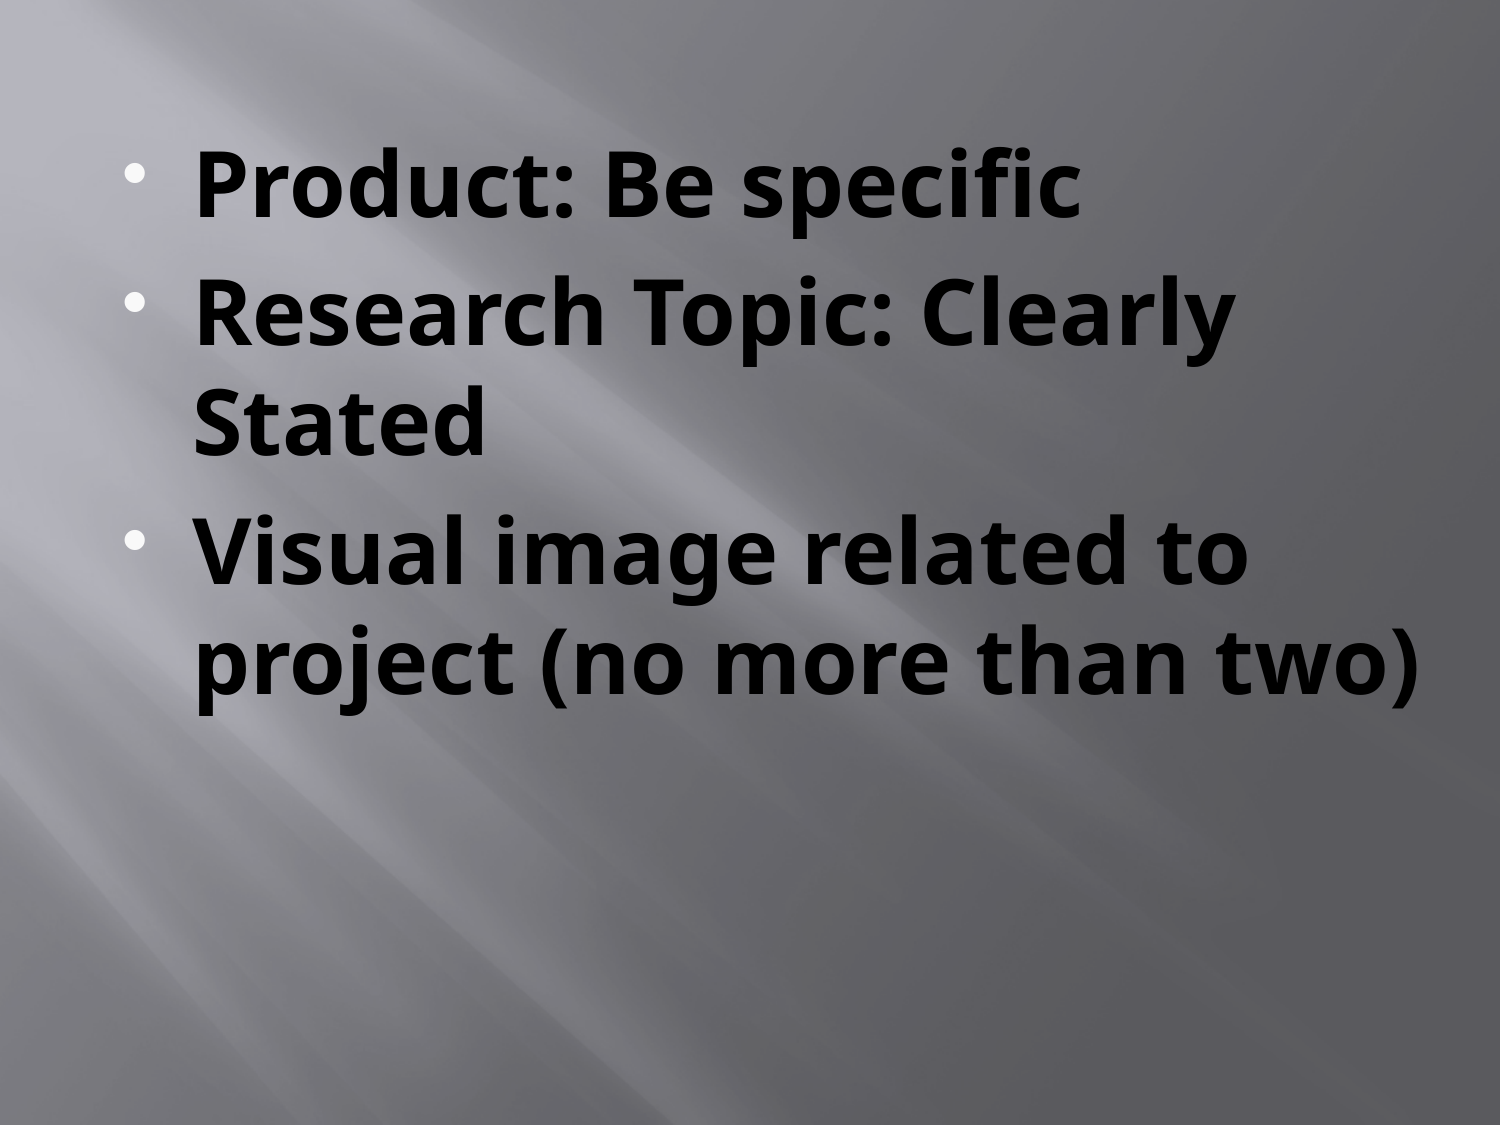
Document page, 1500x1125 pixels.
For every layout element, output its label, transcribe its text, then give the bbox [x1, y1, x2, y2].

list Product: Be specific Research Topic: Clearly Stated Visual image related to project (no more than two) [87, 0, 1475, 1048]
